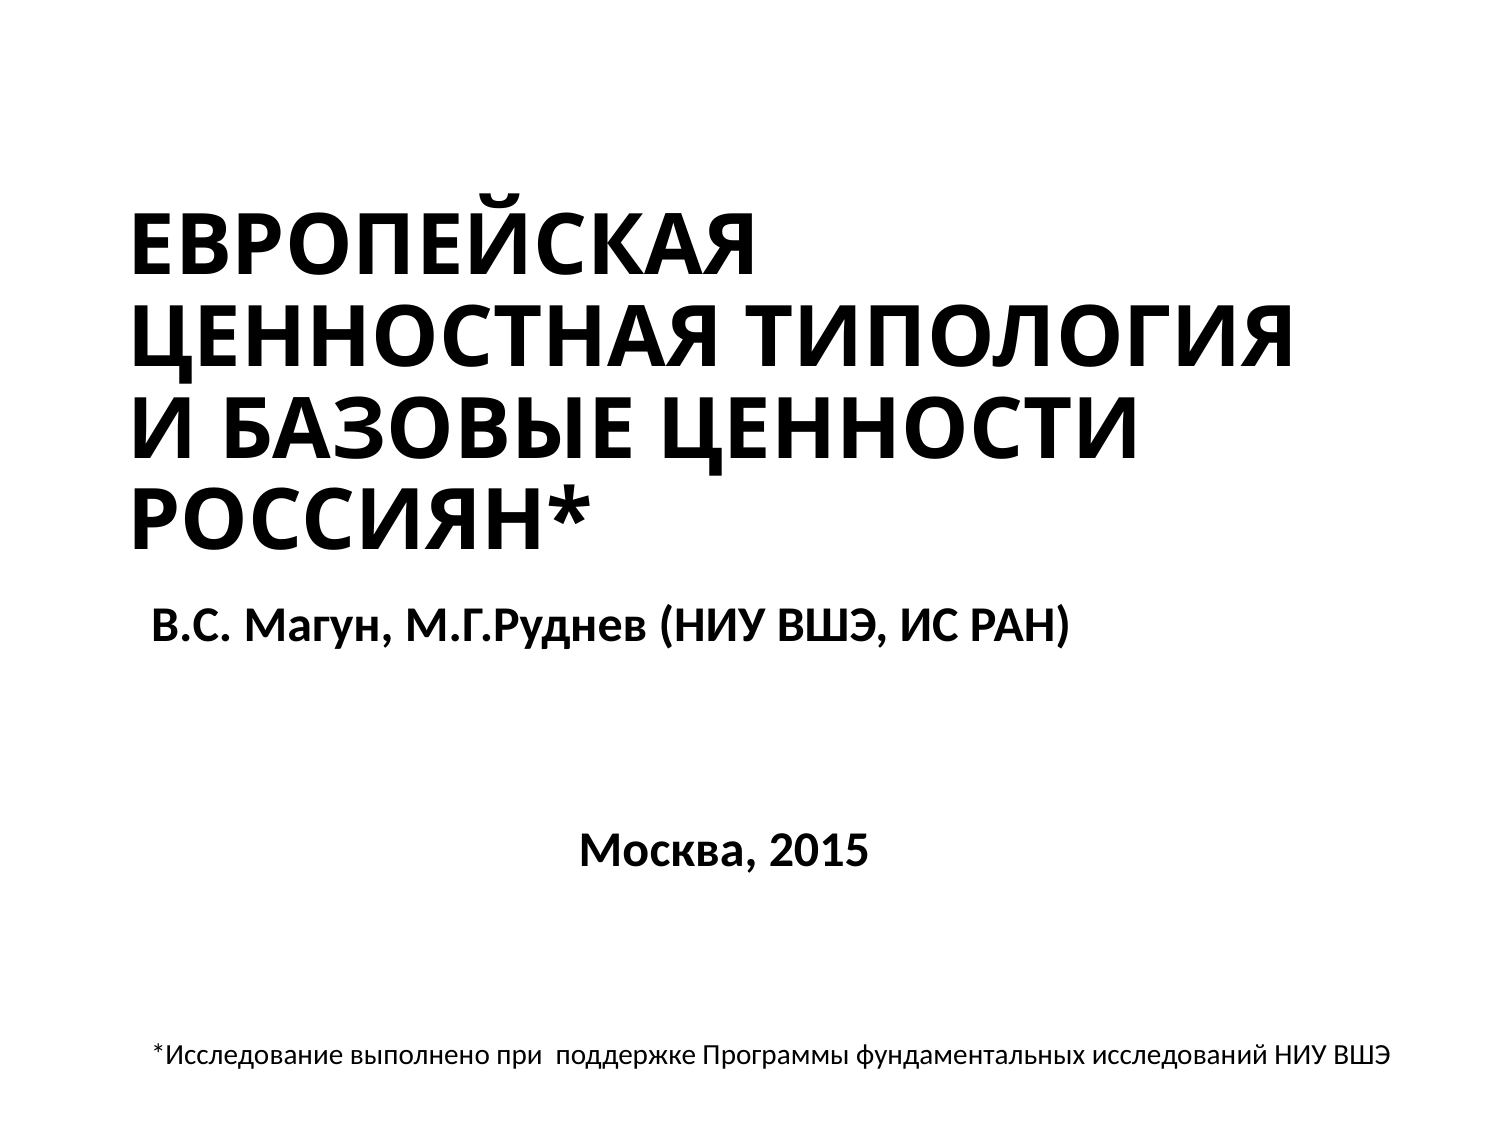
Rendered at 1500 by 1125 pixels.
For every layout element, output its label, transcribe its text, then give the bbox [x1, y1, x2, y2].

subtitle В.С. Магун, М.Г.Руднев (НИУ ВШЭ, ИС РАН) Москва, 2015 [136, 590, 1313, 1017]
text_box *Исследование выполнено при поддержке Программы фундаментальных исследований НИУ ВШЭ [136, 1031, 1500, 1081]
title ЕВРОПЕЙСКАЯ ЦЕННОСТНАЯ ТИПОЛОГИЯ И БАЗОВЫЕ ЦЕННОСТИ РОССИЯН* [112, 184, 1388, 576]
